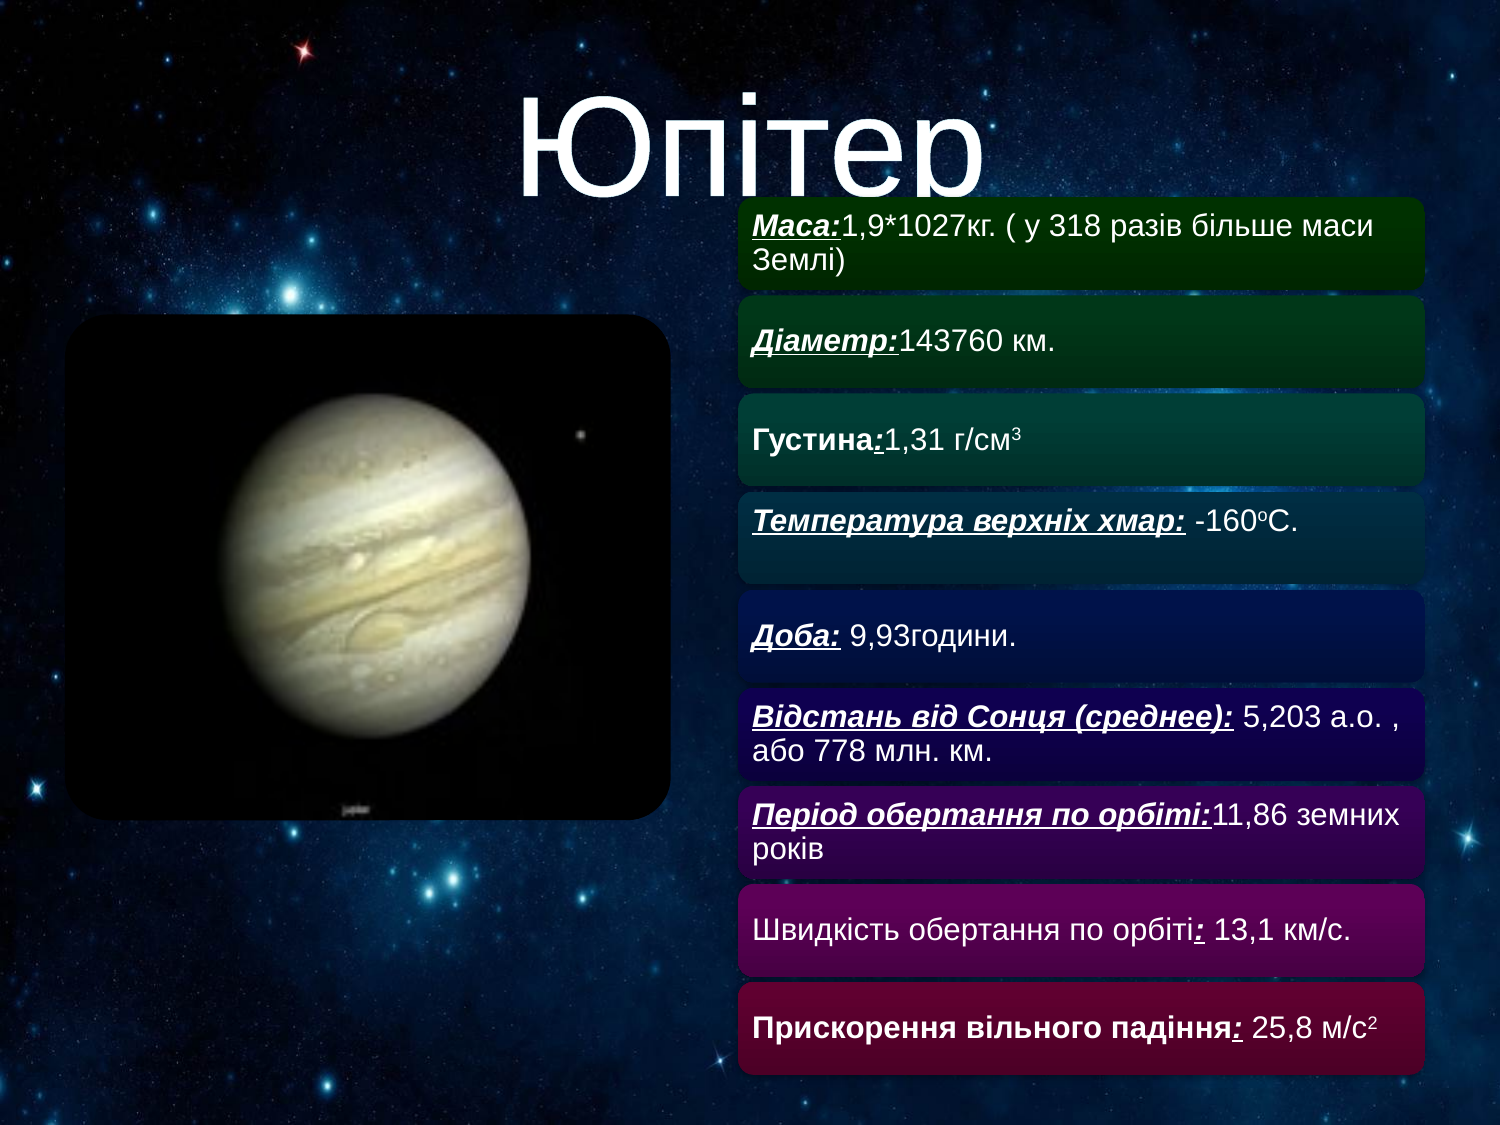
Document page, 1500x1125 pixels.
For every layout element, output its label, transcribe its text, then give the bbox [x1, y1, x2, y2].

title Юпітер [74, 44, 1426, 233]
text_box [64, 314, 671, 821]
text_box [737, 196, 1426, 1077]
picture [0, 0, 1500, 1125]
